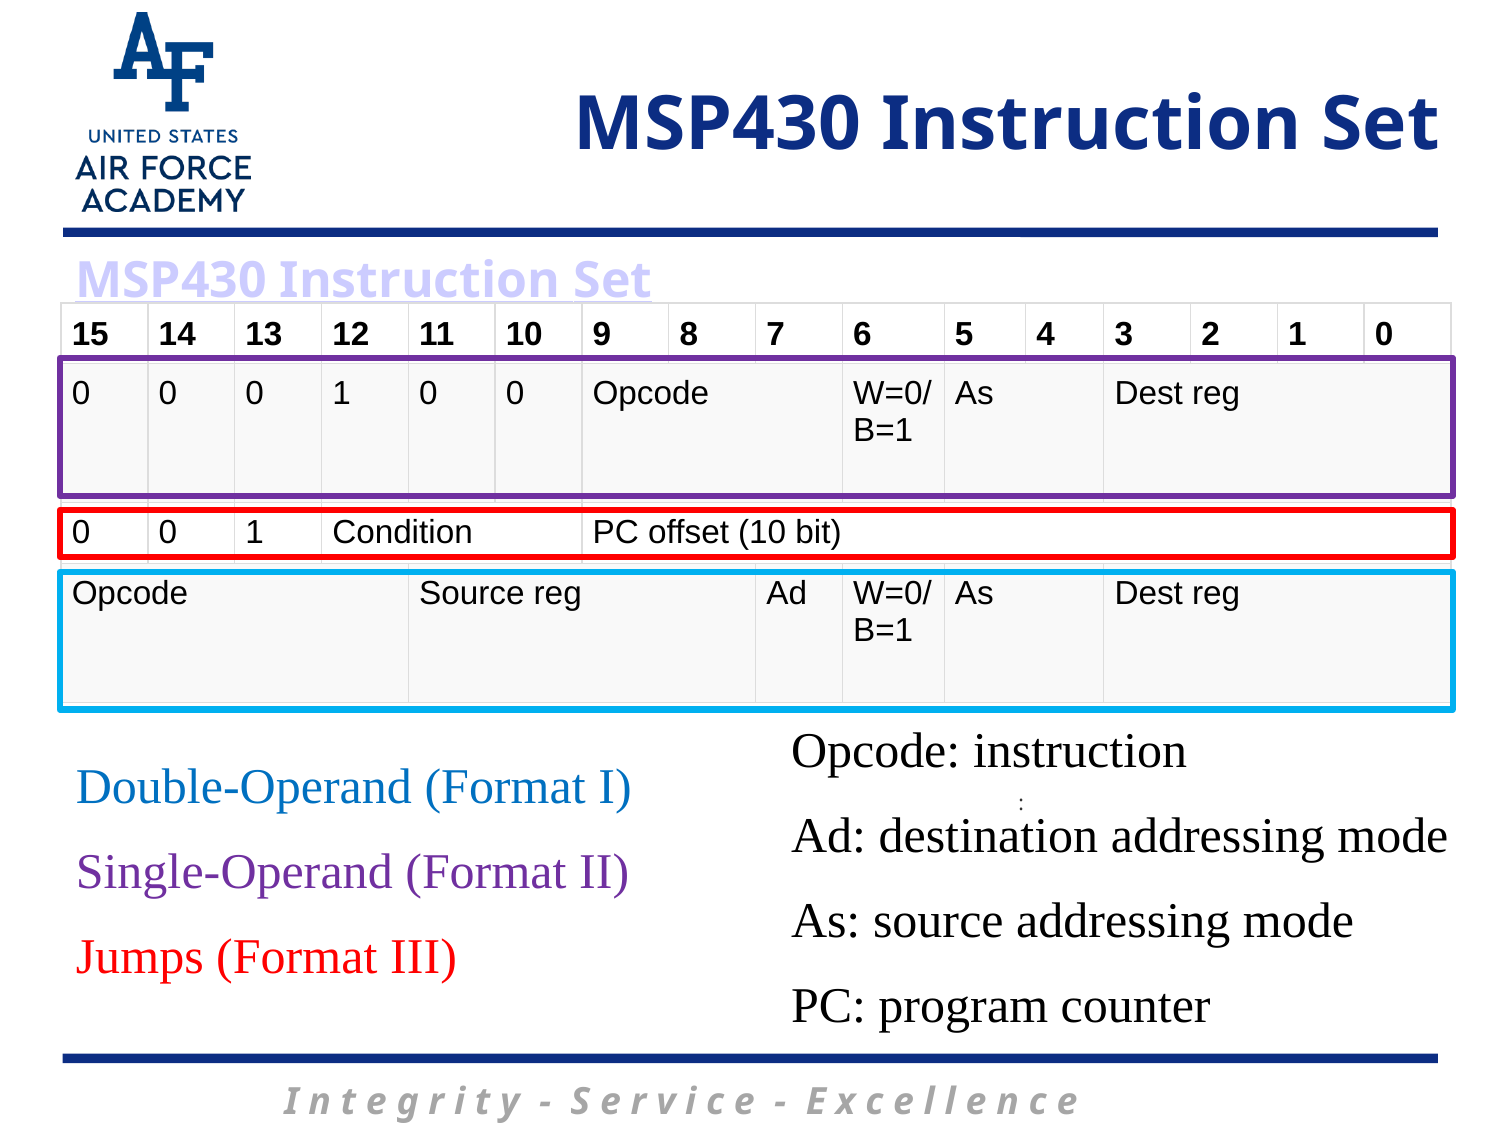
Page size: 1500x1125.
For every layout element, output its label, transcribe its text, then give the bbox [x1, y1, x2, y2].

table_cell Opcode [583, 496, 842, 502]
table_header 9 [583, 304, 668, 357]
table_cell 1 [235, 503, 321, 510]
table_header 2 [1191, 304, 1277, 357]
table_cell 0 [496, 496, 581, 502]
table_cell 1 [322, 496, 408, 502]
table_header 13 [235, 304, 321, 357]
table_header 11 [409, 304, 494, 357]
table_header 5 [945, 304, 1025, 357]
table_cell PC offset (10 bit) [583, 557, 1450, 563]
table_cell 0 [409, 496, 494, 502]
table_cell PC offset (10 bit) [583, 503, 1450, 510]
table_cell 1 [235, 557, 321, 563]
table_cell 0 [235, 496, 321, 502]
table_header 4 [1026, 304, 1103, 357]
table_cell 0 [149, 557, 234, 563]
table_cell Condition [322, 503, 581, 510]
title MSP430 Instruction Set [299, 29, 1456, 211]
table_cell W=0/B=1 [843, 564, 944, 571]
table_cell 0 [62, 496, 147, 502]
table_cell 0 [149, 496, 234, 502]
table_header 3 [1104, 304, 1190, 357]
table_header 8 [669, 304, 755, 357]
table_cell Opcode [62, 564, 408, 571]
table_header 15 [62, 304, 147, 357]
table_cell 0 [62, 503, 147, 510]
table_cell 0 [62, 557, 147, 563]
table_header 14 [149, 304, 234, 357]
picture [75, 12, 251, 212]
table_header 12 [322, 304, 408, 357]
table_cell Source reg [409, 564, 755, 571]
table_header 10 [496, 304, 581, 357]
text_box [59, 510, 1453, 557]
table_cell Dest reg [1104, 564, 1450, 571]
table_cell W=0/ B=1 [843, 496, 944, 502]
table_header 6 [843, 304, 944, 357]
table_header 1 [1278, 304, 1363, 357]
subtitle MSP430 Instruction Set All instructions are 16 bits long. Their binary format looks like this: [59, 710, 1441, 1051]
table_cell 0 [149, 503, 234, 510]
text_box Opcode: instruction Ad: destination addressing mode As: source addressing mode PC: program counter [776, 709, 1464, 1040]
table_cell Condition [322, 557, 581, 563]
table_header 0 [1365, 304, 1450, 357]
table_cell As [945, 564, 1103, 571]
table_header 7 [756, 304, 842, 357]
table_cell As [945, 496, 1103, 502]
text_box [59, 357, 1453, 496]
subtitle MSP430 Instruction Set All instructions are 16 bits long. Their binary format looks like this: [59, 239, 1441, 357]
text_box [59, 571, 1453, 710]
text_box Double-Operand (Format I) Single-Operand (Format II) Jumps (Format III) [61, 745, 675, 991]
table_cell Ad [756, 564, 842, 571]
table_cell Dest reg [1104, 496, 1450, 502]
